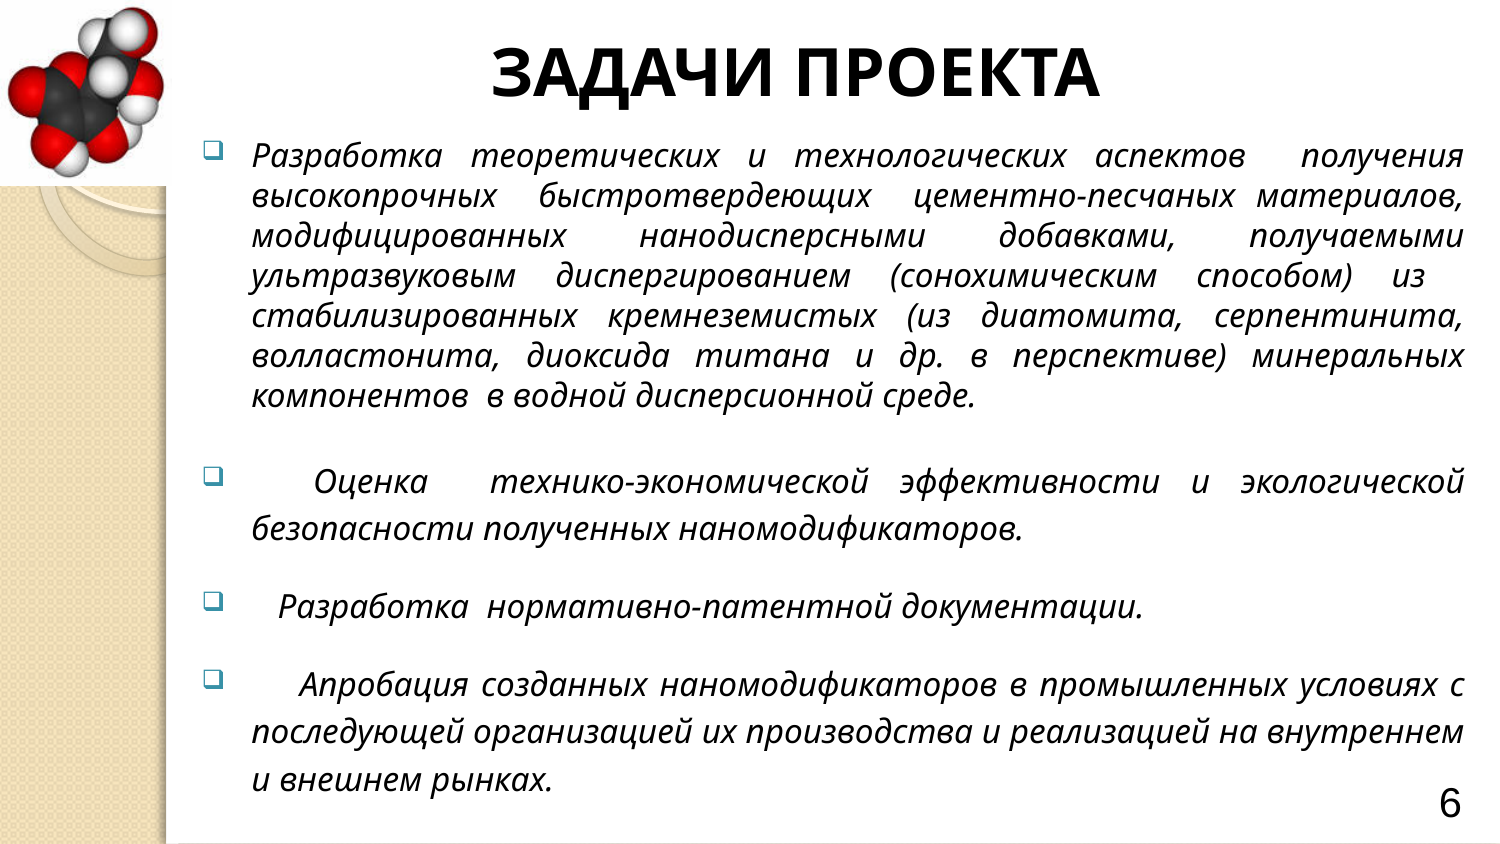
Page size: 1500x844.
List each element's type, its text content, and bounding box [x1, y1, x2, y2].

title задачи проекта [178, 17, 1421, 122]
list Разработка теоретических и технологических аспектов получения высокопрочных быстротвердеющих цементно-песчаных материалов, модифицированных нанодисперсными добавками, получаемыми ультразвуковым диспергированием (сонохимическим способом) из стабилизированных кремнеземистых (из диатомита, серпентинита, волластонита, диоксида титана и др. в перспективе) минеральных компонентов в водной дисперсионной среде. Оценка технико-экономической эффективности и экологической безопасности полученных наномодификаторов. Разработка нормативно-патентной документации. Апробация созданных наномодификаторов в промышленных условиях с последующей организацией их производства и реализацией на внутреннем и внешнем рынках. [171, 126, 1483, 844]
picture [0, 0, 172, 186]
slide_number 6 [1413, 775, 1488, 835]
